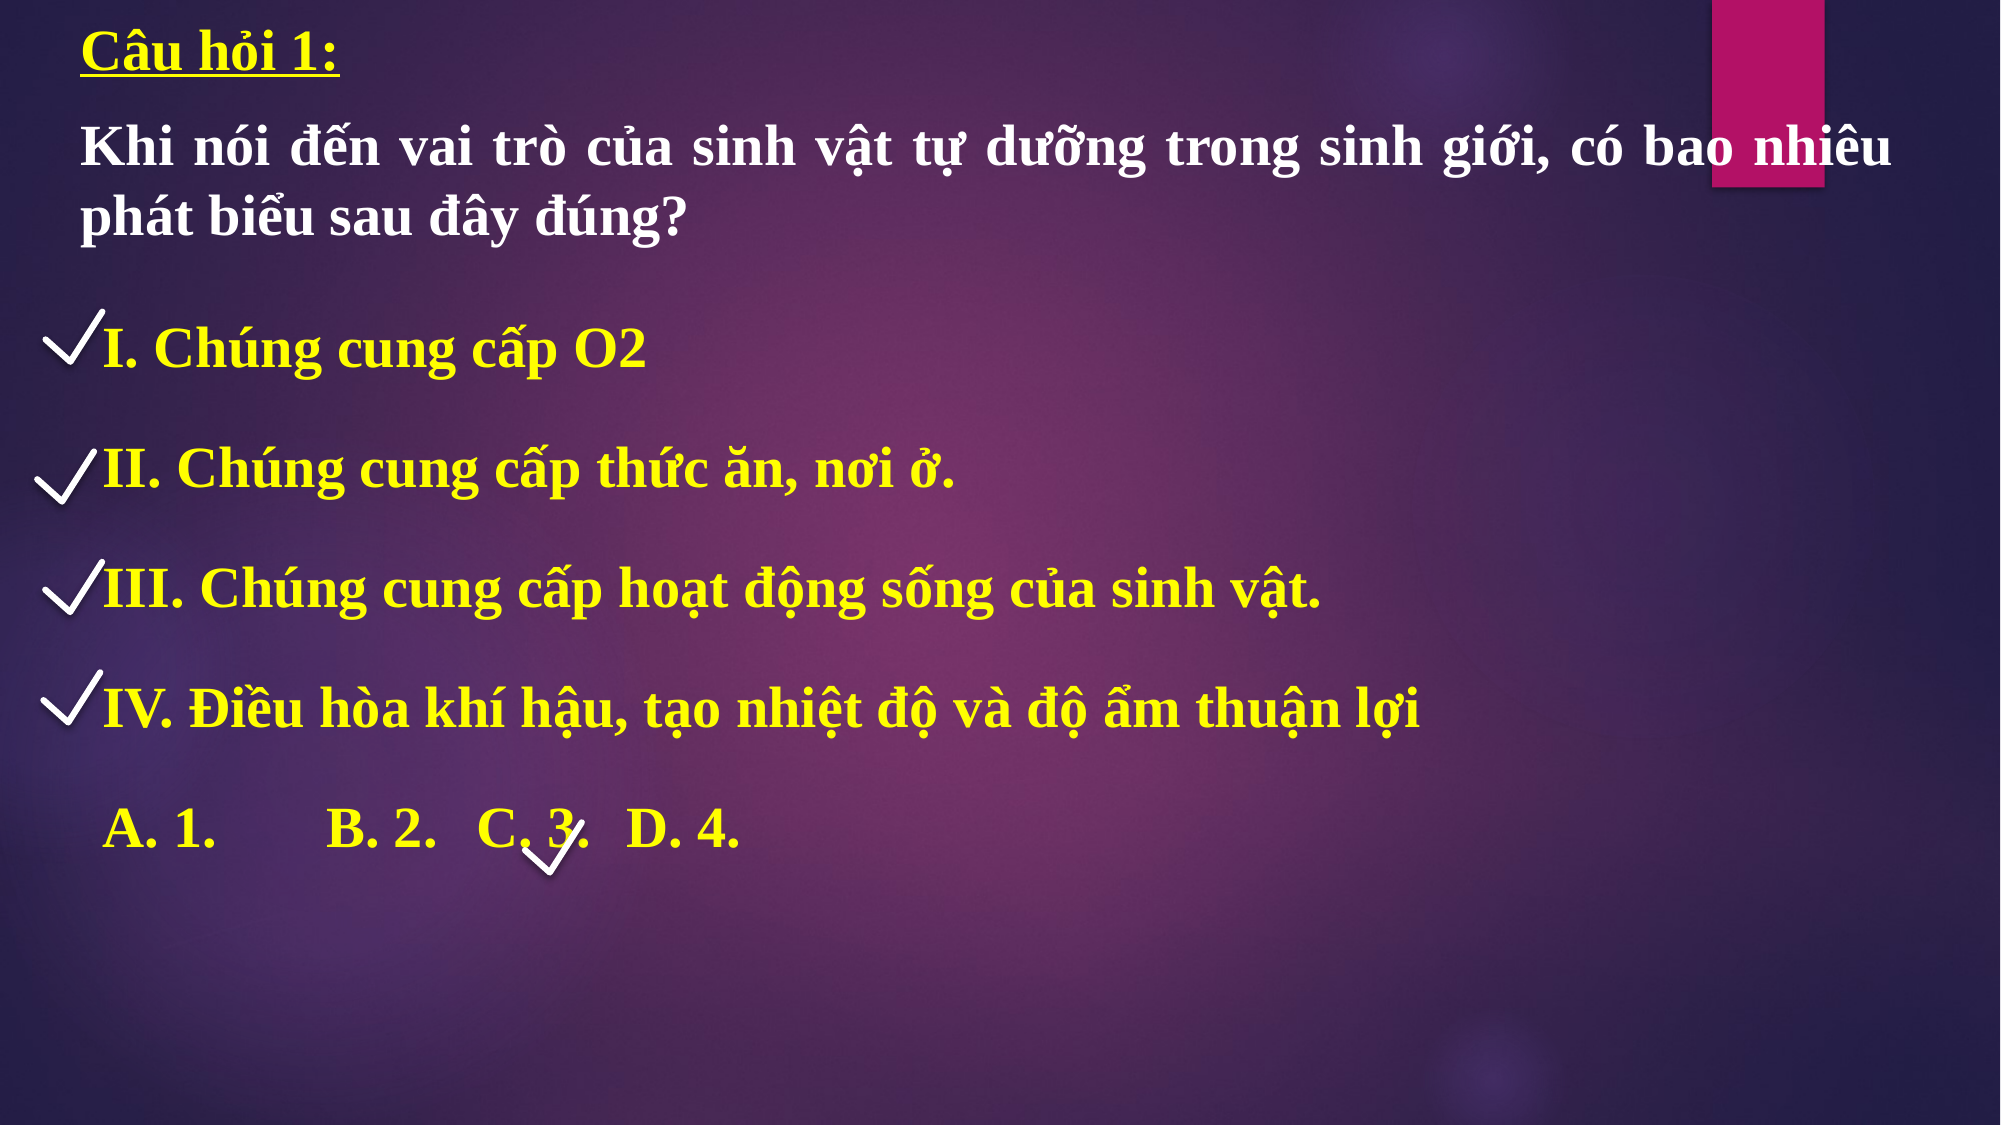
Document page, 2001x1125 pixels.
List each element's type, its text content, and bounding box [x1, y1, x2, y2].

text_box [43, 309, 105, 365]
picture [0, 0, 2001, 1125]
text_box [34, 449, 97, 504]
text_box [42, 559, 105, 615]
text_box I. Chúng cung cấp O2 II. Chúng cung cấp thức ăn, nơi ở. III. Chúng cung cấp hoạt động sống của sinh vật. IV. Điều hòa khí hậu, tạo nhiệt độ và độ ẩm thuận lợi A. 1. B. 2. C. 3. D. 4. [87, 301, 1913, 867]
text_box Câu hỏi 1: Khi nói đến vai trò của sinh vật tự dưỡng trong sinh giới, có bao nhiêu phát biểu sau đây đúng? [65, 4, 1910, 255]
text_box [522, 820, 585, 875]
text_box [41, 670, 103, 725]
